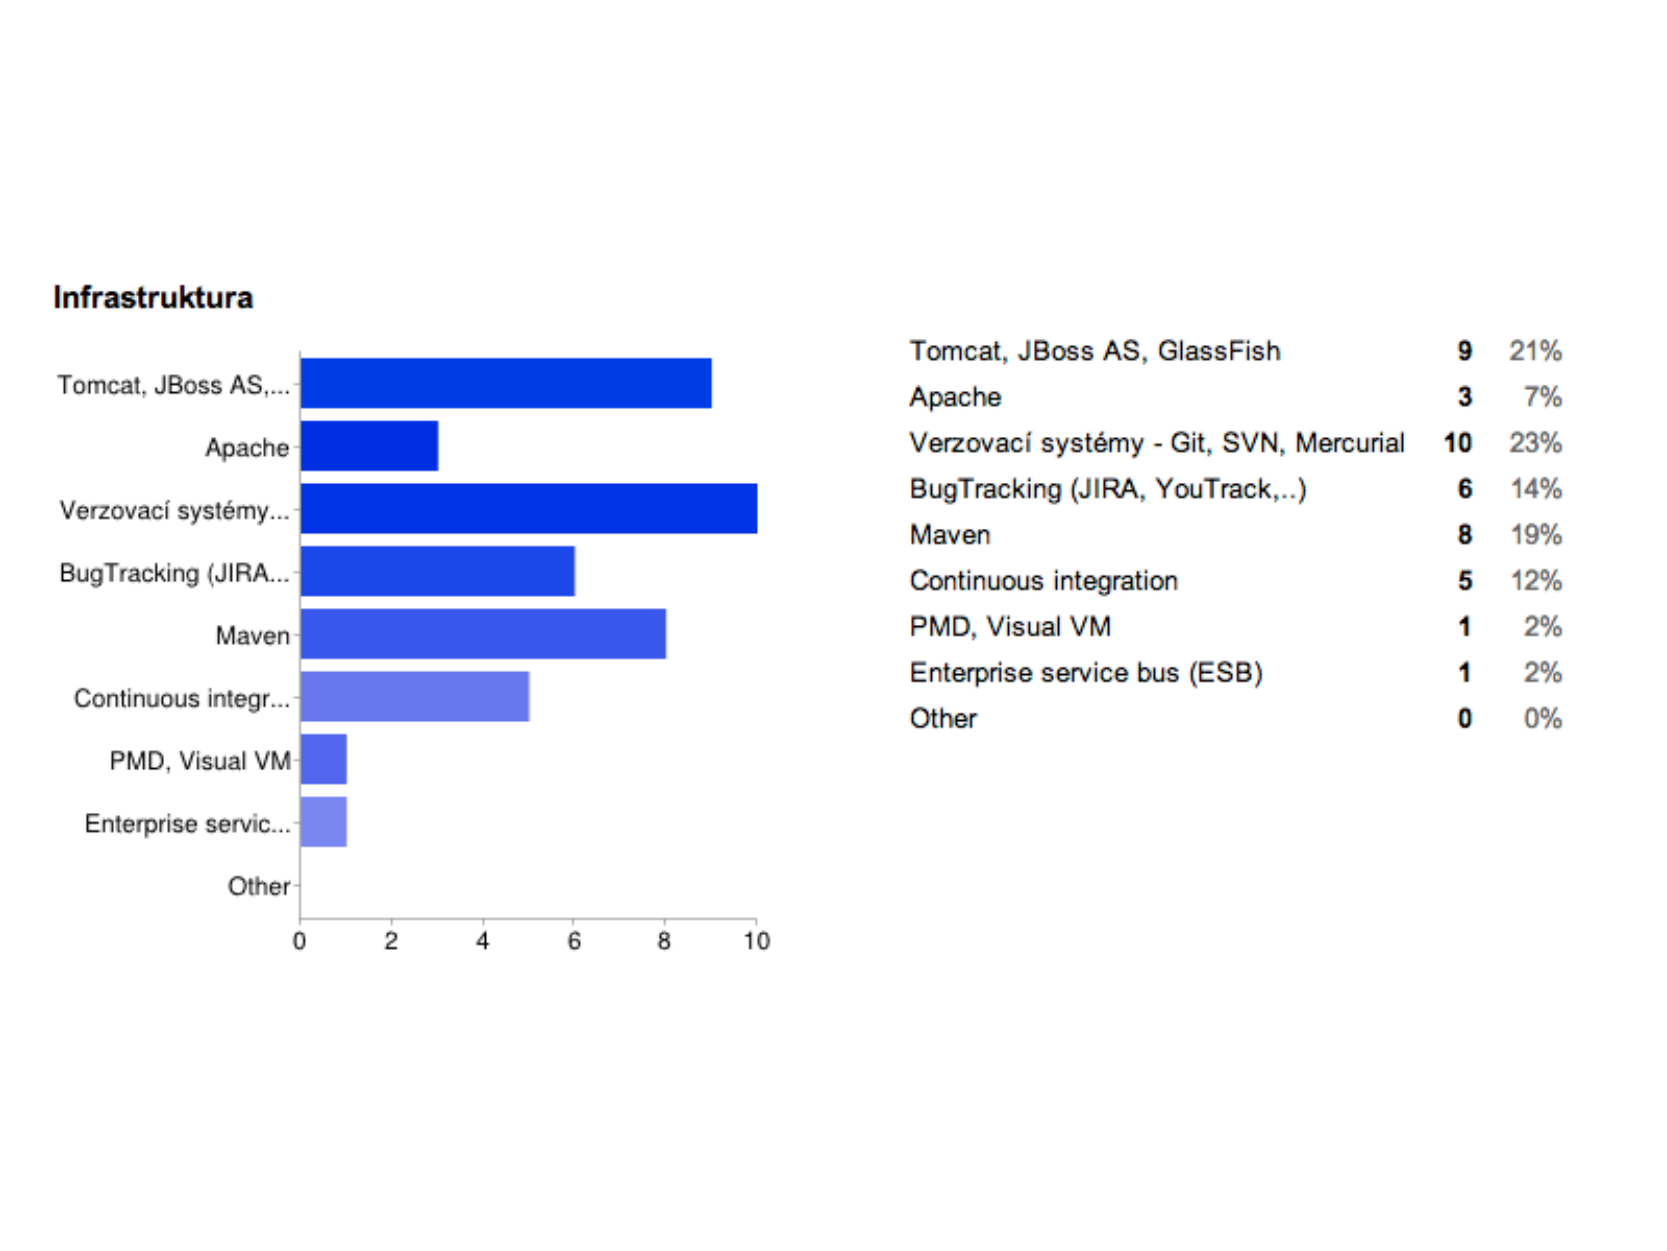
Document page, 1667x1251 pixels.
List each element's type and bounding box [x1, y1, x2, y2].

picture [39, 271, 1628, 979]
